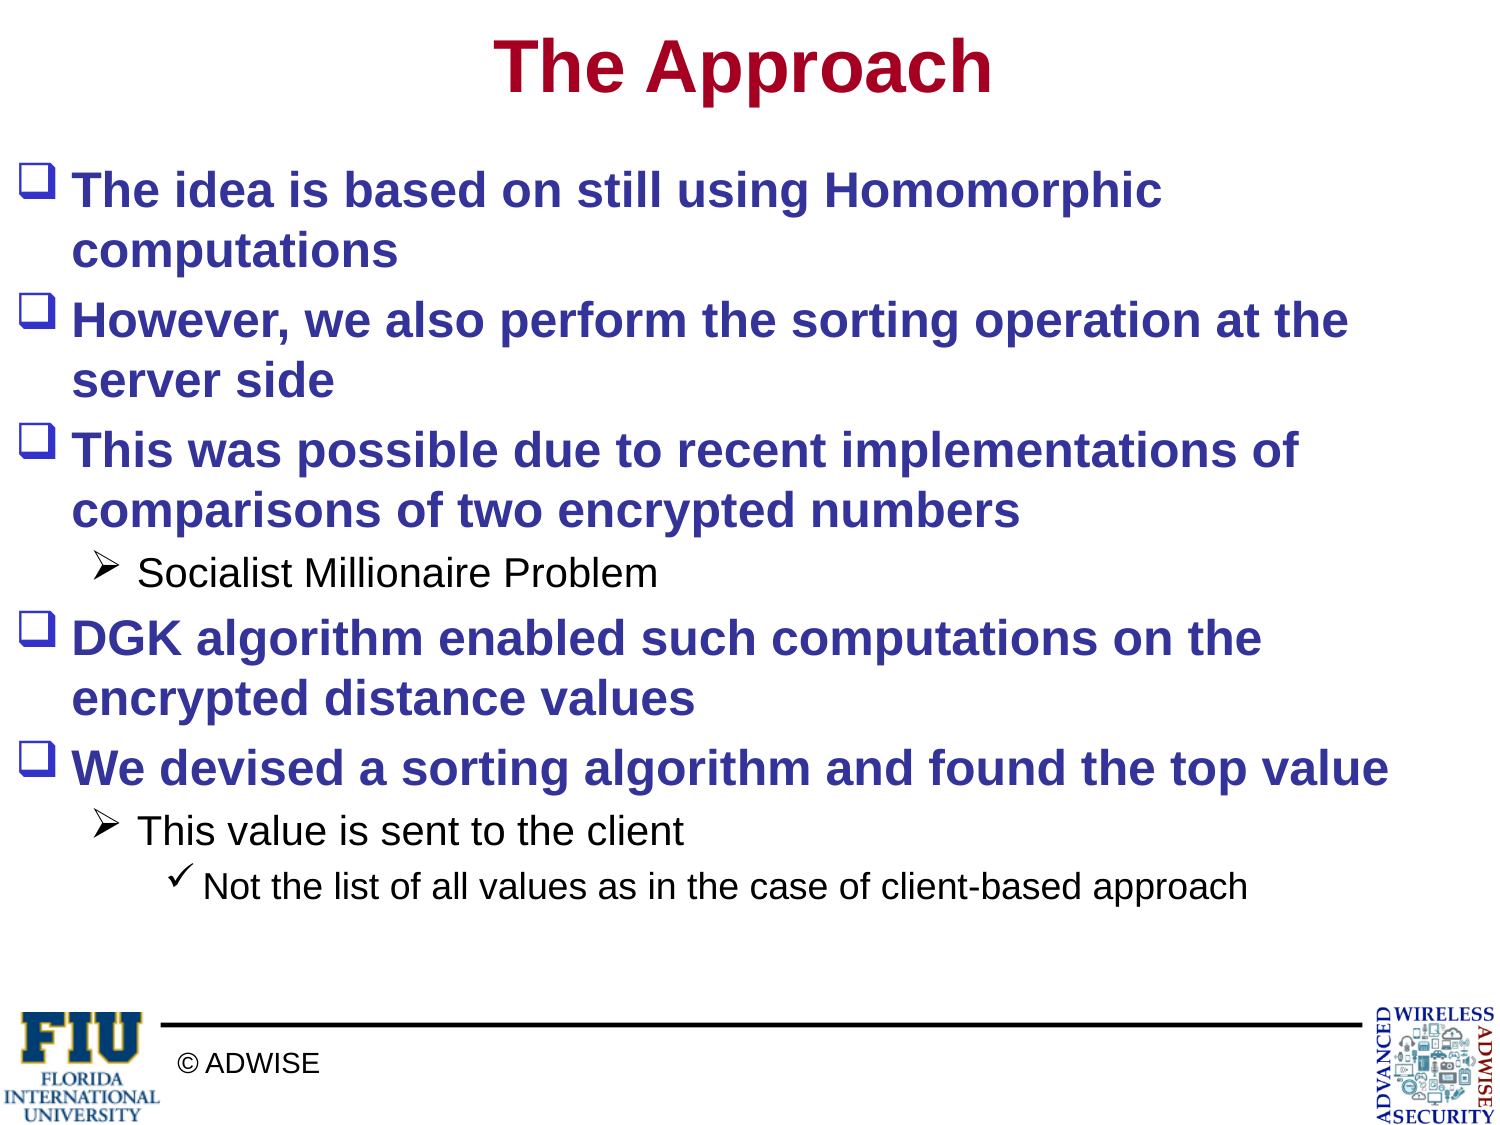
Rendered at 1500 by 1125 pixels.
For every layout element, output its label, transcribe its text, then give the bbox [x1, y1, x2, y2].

list The idea is based on still using Homomorphic computations However, we also perform the sorting operation at the server side This was possible due to recent implementations of comparisons of two encrypted numbers Socialist Millionaire Problem DGK algorithm enabled such computations on the encrypted distance values We devised a sorting algorithm and found the top value This value is sent to the client Not the list of all values as in the case of client-based approach [0, 149, 1488, 1025]
title The Approach [37, 0, 1450, 125]
picture [1374, 1005, 1496, 1125]
